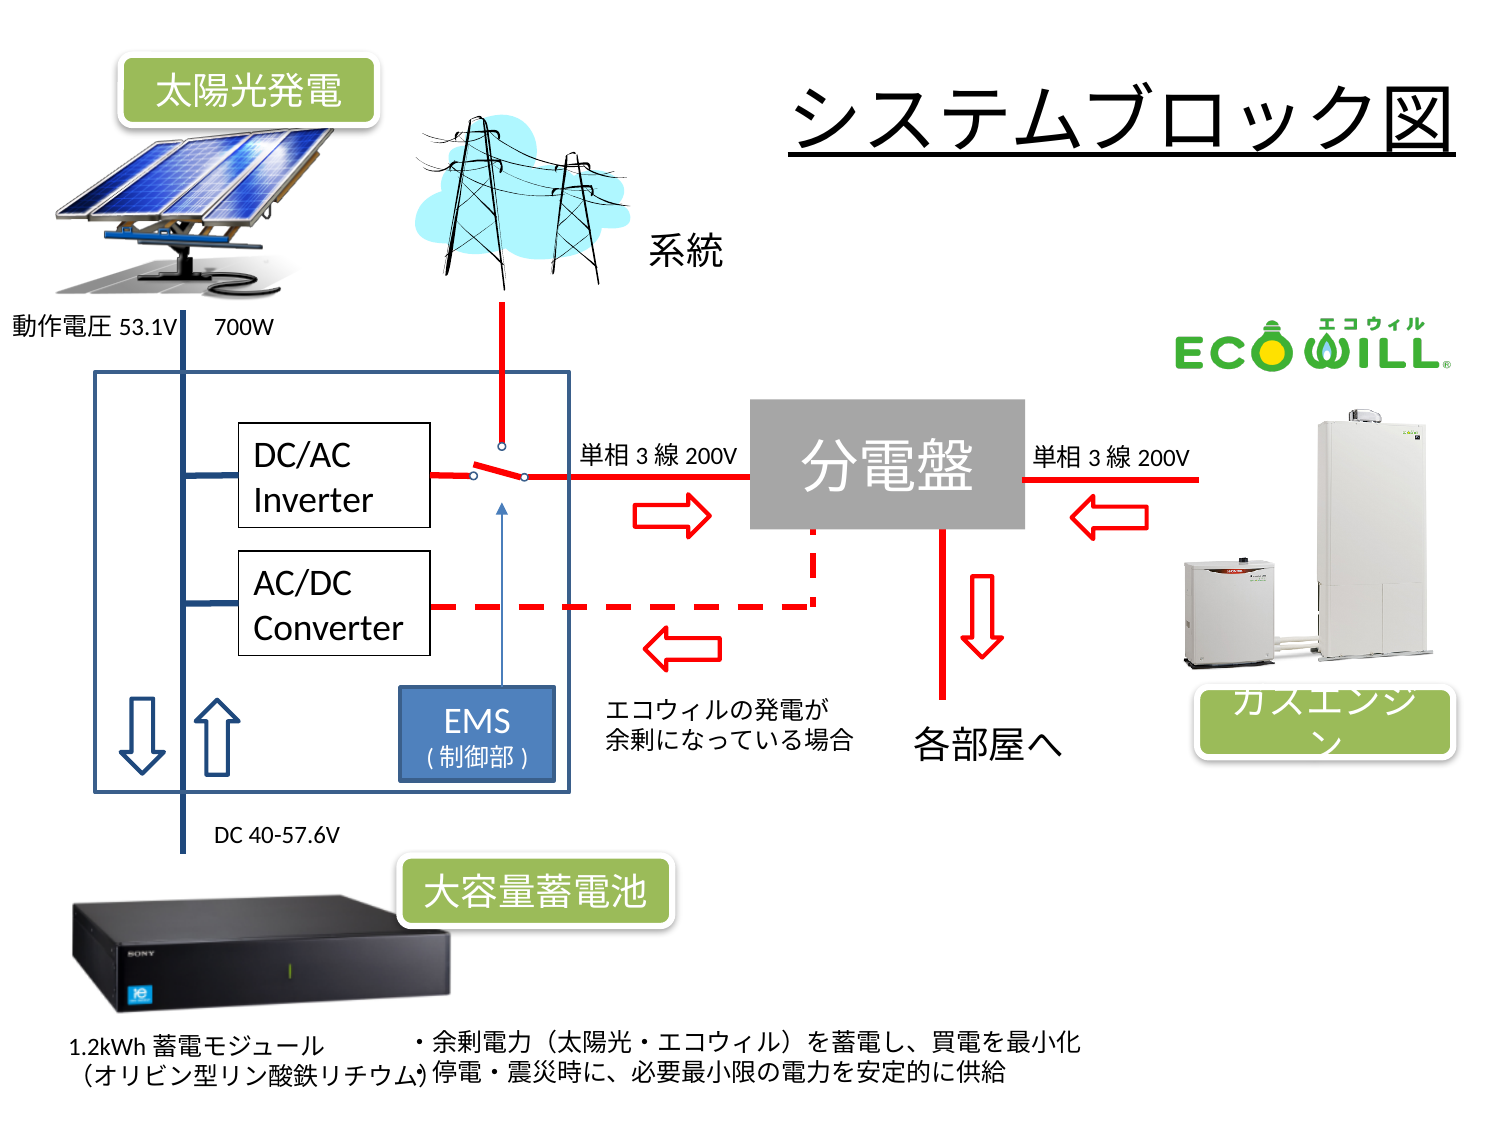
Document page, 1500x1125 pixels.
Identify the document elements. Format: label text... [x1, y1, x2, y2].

text_box [632, 492, 712, 540]
picture [44, 54, 337, 347]
picture [13, 854, 452, 1047]
picture [1174, 316, 1452, 373]
text_box [193, 697, 241, 777]
text_box エコウィルの発電が 余剰になっている場合 [590, 687, 869, 762]
text_box [495, 442, 508, 453]
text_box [473, 464, 521, 478]
text_box ・余剰電力（太陽光・エコウィル）を蓄電し、買電を最小化 ・停電・震災時に、必要最小限の電力を安定的に供給 [392, 1019, 1097, 1095]
text_box エコウイル又は エネファーム [503, 608, 571, 616]
text_box 太陽光発電 [126, 51, 381, 129]
picture [1127, 401, 1499, 672]
text_box [642, 625, 722, 673]
text_box 大容量蓄電池 [406, 852, 676, 930]
text_box 単相3線200V [564, 432, 753, 476]
text_box EMS (制御部) [398, 685, 556, 783]
text_box 系統 [640, 219, 739, 280]
text_box エコウイル又は エネファーム [436, 610, 501, 618]
text_box [187, 370, 571, 794]
text_box [1069, 493, 1122, 541]
text_box システムブロック図 [773, 64, 1471, 169]
text_box ガスエンジン [1193, 683, 1457, 761]
text_box [960, 574, 1005, 660]
picture [413, 108, 636, 292]
text_box [118, 696, 166, 776]
text_box 1.2kWh蓄電モジュール （オリビン型リン酸鉄リチウム） [53, 1055, 458, 1098]
text_box [93, 370, 178, 794]
text_box 単相3線200V [1017, 434, 1122, 479]
text_box エコウイル又は エネファーム [184, 607, 232, 613]
text_box [523, 471, 530, 483]
text_box 動作電圧53.1V [0, 302, 39, 348]
text_box 分電盤 [748, 397, 1027, 531]
text_box エコウイル又は エネファーム [184, 477, 233, 484]
text_box 各部屋へ [899, 713, 1079, 774]
text_box DC 40-57.6V [199, 811, 356, 853]
